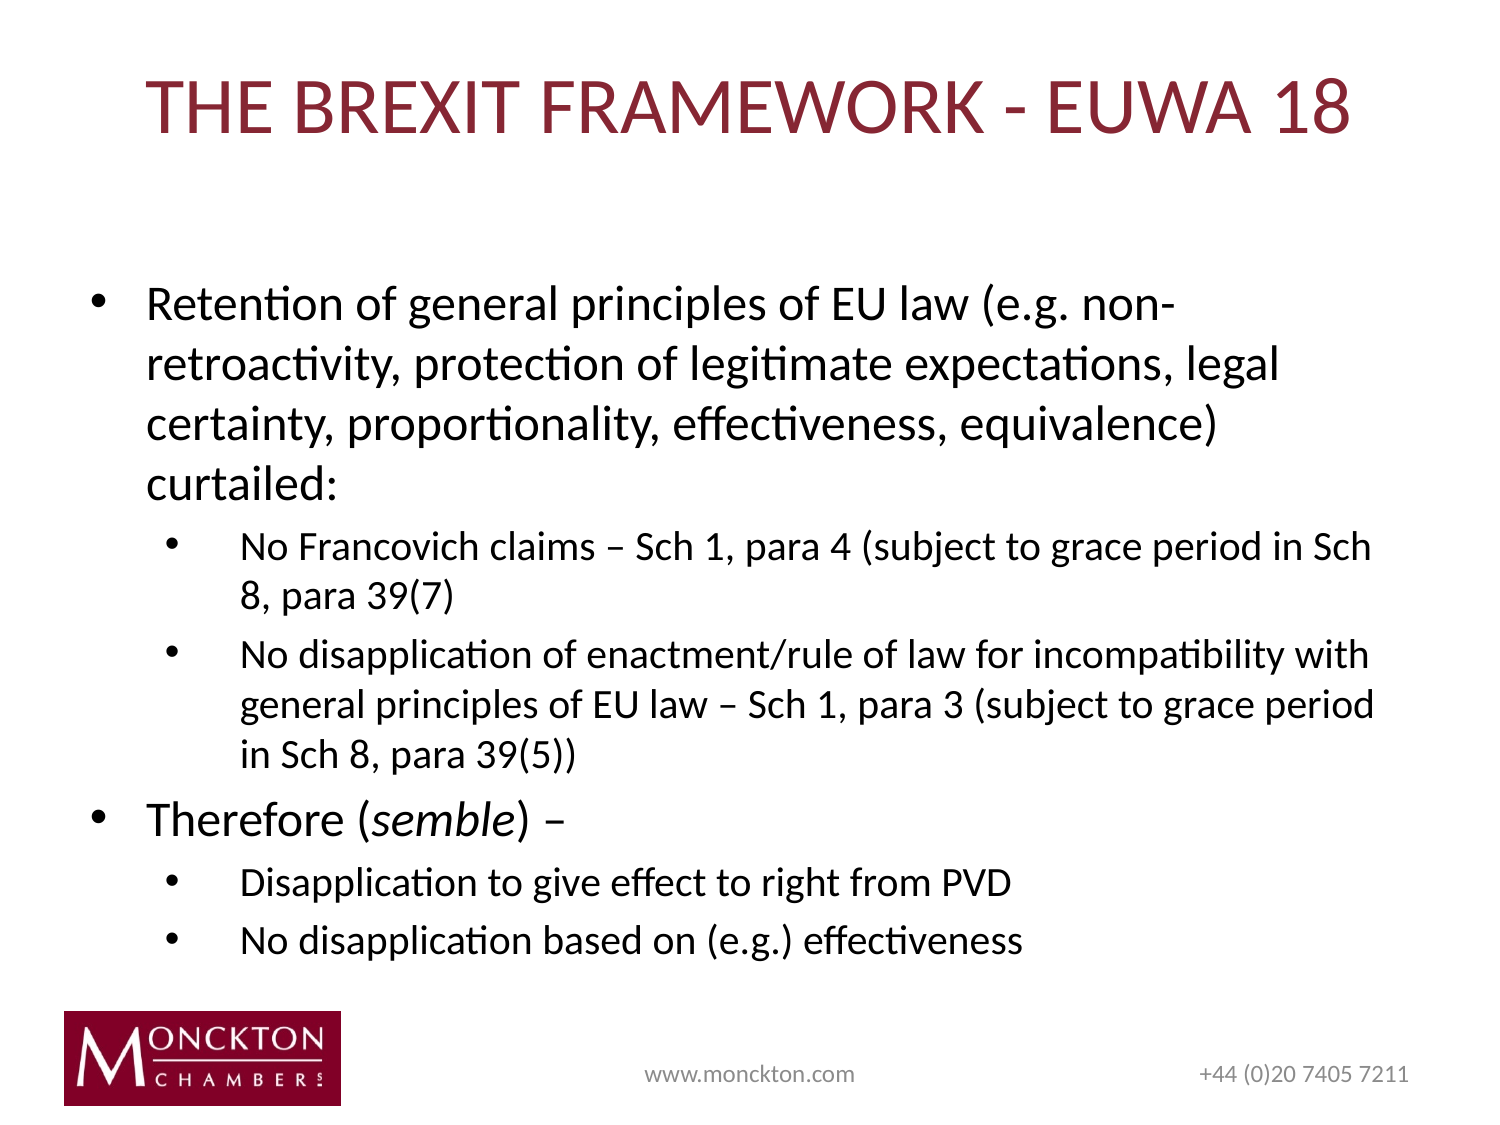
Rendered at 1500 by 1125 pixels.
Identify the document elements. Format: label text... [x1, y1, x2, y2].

slide_number +44 (0)20 7405 7211 [1074, 1042, 1425, 1103]
list Retention of general principles of EU law (e.g. non-retroactivity, protection of legitimate expectations, legal certainty, proportionality, effectiveness, equivalence) curtailed: No Francovich claims – Sch 1, para 4 (subject to grace period in Sch 8, para 39(7) No disapplication of enactment/rule of law for incompatibility with general principles of EU law – Sch 1, para 3 (subject to grace period in Sch 8, para 39(5)) Therefore (semble) – Disapplication to give effect to right from PVD No disapplication based on (e.g.) effectiveness [75, 262, 1425, 1005]
title THE BREXIT FRAMEWORK - EUWA 18 [75, 45, 1425, 233]
footer www.monckton.com [512, 1042, 988, 1103]
picture [64, 1011, 341, 1106]
